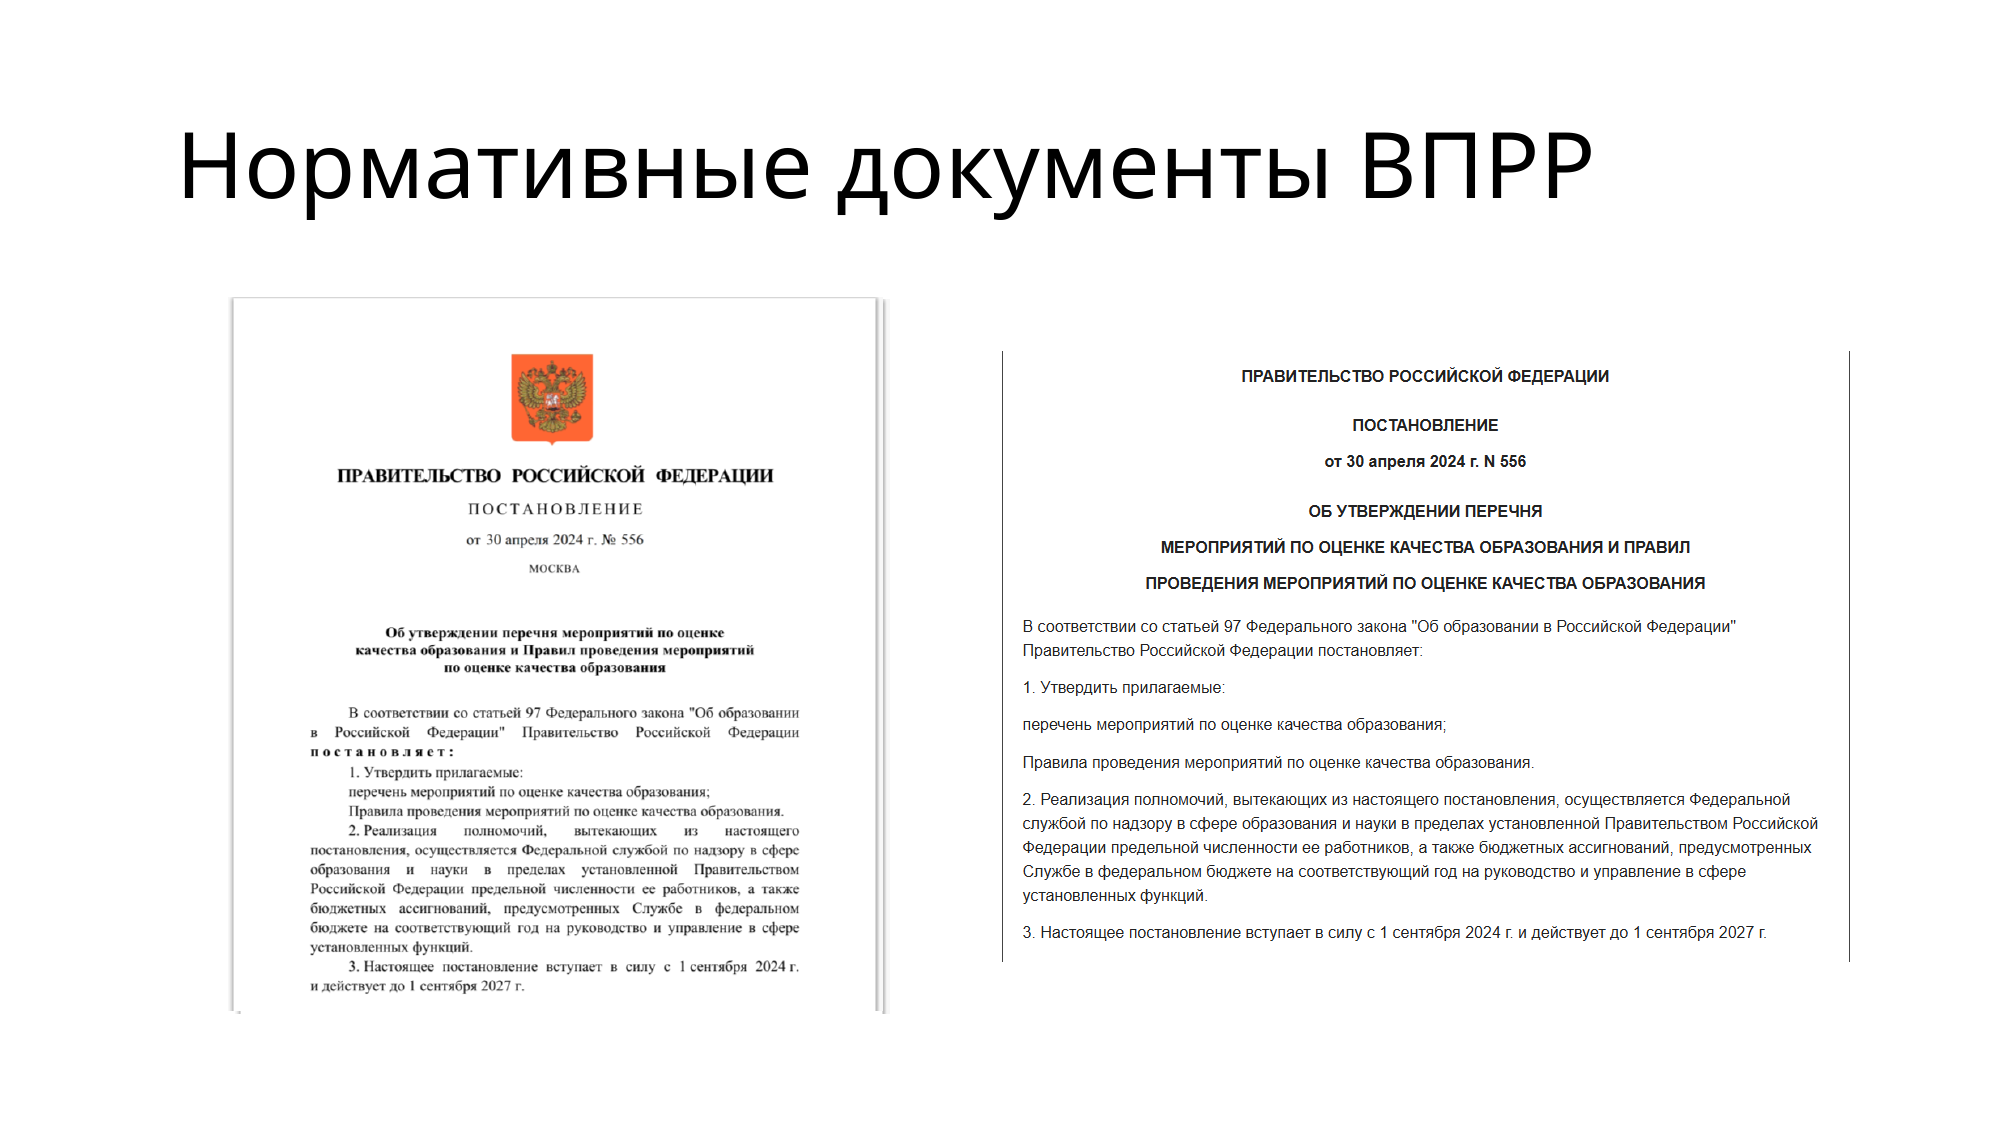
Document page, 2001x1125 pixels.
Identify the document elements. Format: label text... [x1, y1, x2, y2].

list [999, 351, 1850, 962]
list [235, 299, 890, 1014]
picture [227, 297, 883, 1011]
title Нормативные документы ВПРР [137, 59, 1863, 278]
